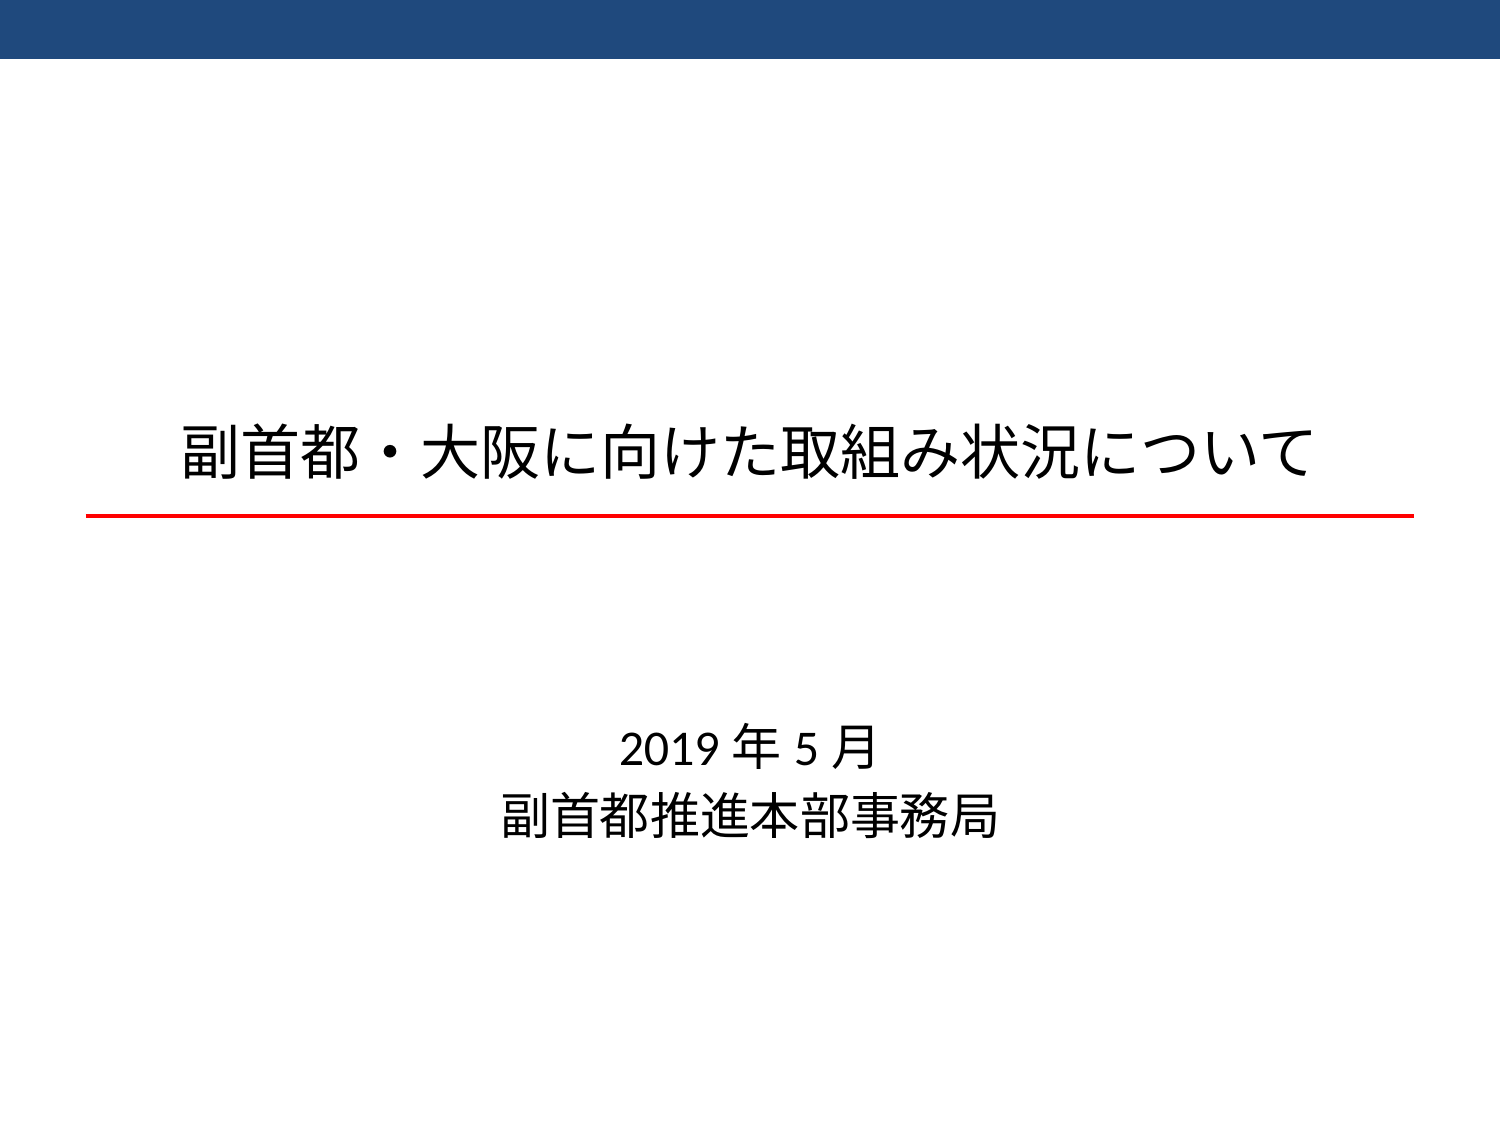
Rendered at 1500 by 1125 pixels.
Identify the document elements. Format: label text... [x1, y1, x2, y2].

text_box [0, 0, 1500, 61]
subtitle 2019年5月 副首都推進本部事務局 [225, 637, 1275, 925]
title 副首都・大阪に向けた取組み状況について [41, 385, 1459, 516]
